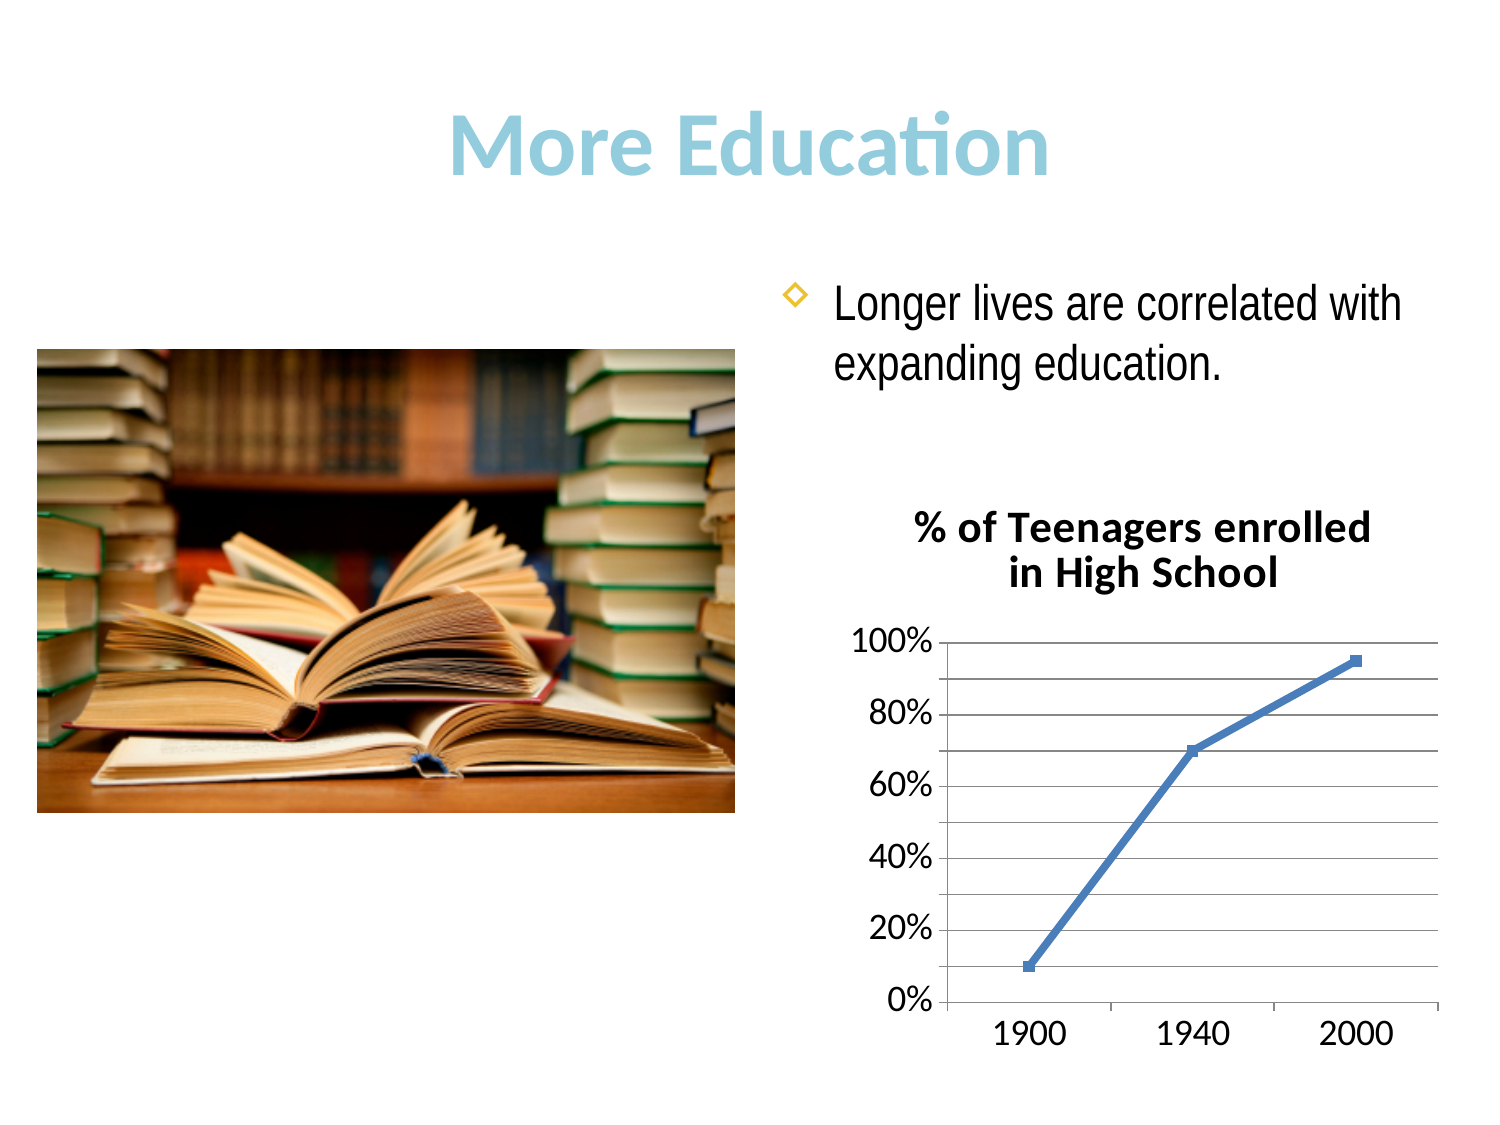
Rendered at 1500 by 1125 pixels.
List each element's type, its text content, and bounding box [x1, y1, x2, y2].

picture [37, 349, 735, 813]
chart [837, 474, 1451, 1067]
title More Education [75, 45, 1425, 233]
list Longer lives are correlated with expanding education. [762, 262, 1425, 1005]
